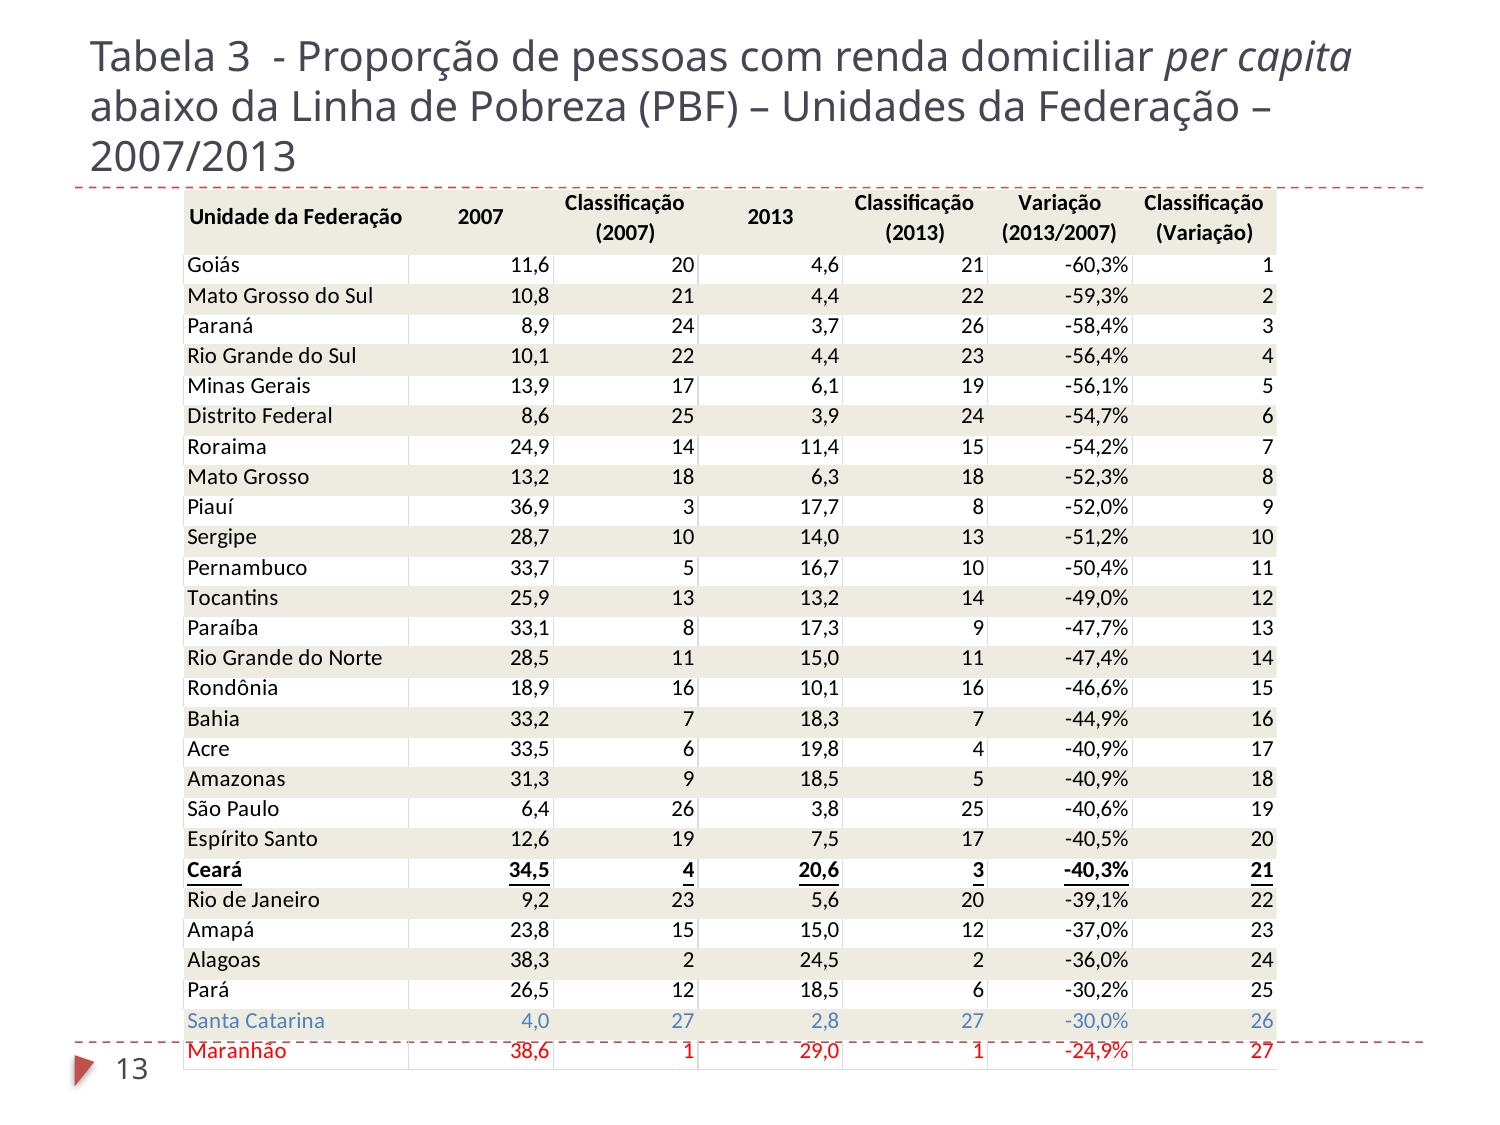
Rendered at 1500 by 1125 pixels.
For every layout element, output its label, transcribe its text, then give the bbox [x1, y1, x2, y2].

text_box Tabela 3 - Proporção de pessoas com renda domiciliar per capita abaixo da Linha de Pobreza (PBF) – Unidades da Federação – 2007/2013 [75, 24, 1425, 188]
text_box <número> [100, 1042, 426, 1103]
picture [182, 188, 1278, 1071]
